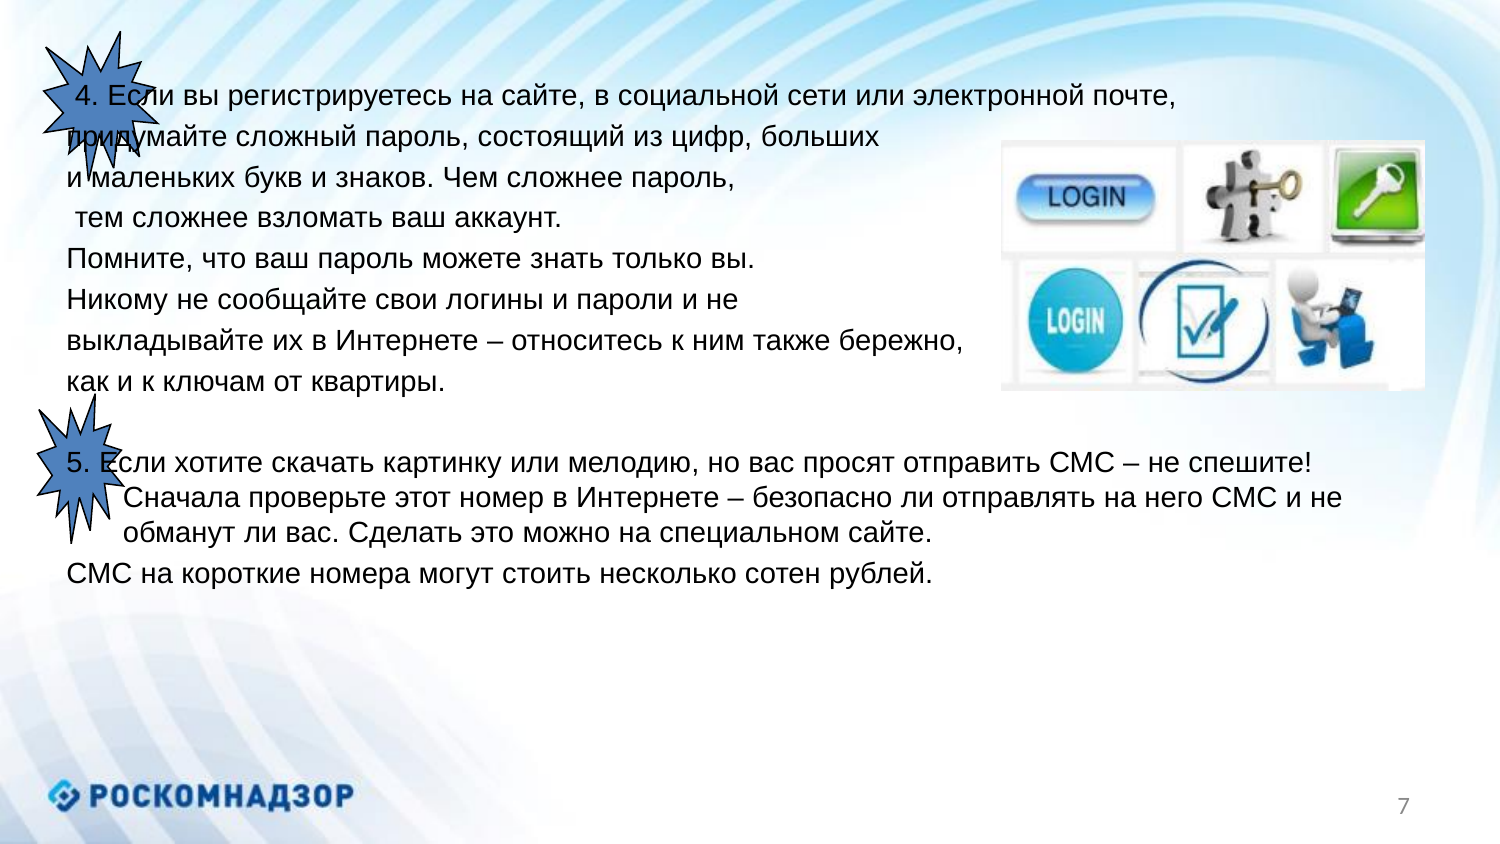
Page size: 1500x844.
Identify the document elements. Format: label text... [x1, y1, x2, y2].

picture [0, 0, 1500, 844]
text_box [38, 477, 51, 496]
text_box [43, 88, 51, 100]
text_box [44, 125, 51, 133]
slide_number 7 [1074, 782, 1425, 828]
list 4. Если вы регистрируетесь на сайте, в социальной сети или электронной почте, придумайте сложный пароль, состоящий из цифр, больших и маленьких букв и знаков. Чем сложнее пароль, тем сложнее взломать ваш аккаунт. Помните, что ваш пароль можете знать только вы. Никому не сообщайте свои логины и пароли и не выкладывайте их в Интернете – относитесь к ним также бережно, как и к ключам от квартиры. 5. Если хотите скачать картинку или мелодию, но вас просят отправить СМС – не спешите! Сначала проверьте этот номер в Интернете – безопасно ли отправлять на него СМС и не обманут ли вас. Сделать это можно на специальном сайте. СМС на короткие номера могут стоить несколько сотен рублей. [51, 68, 1402, 751]
text_box [38, 409, 51, 436]
text_box [45, 47, 74, 68]
text_box [102, 31, 141, 68]
text_box [83, 47, 99, 68]
text_box [37, 448, 51, 474]
